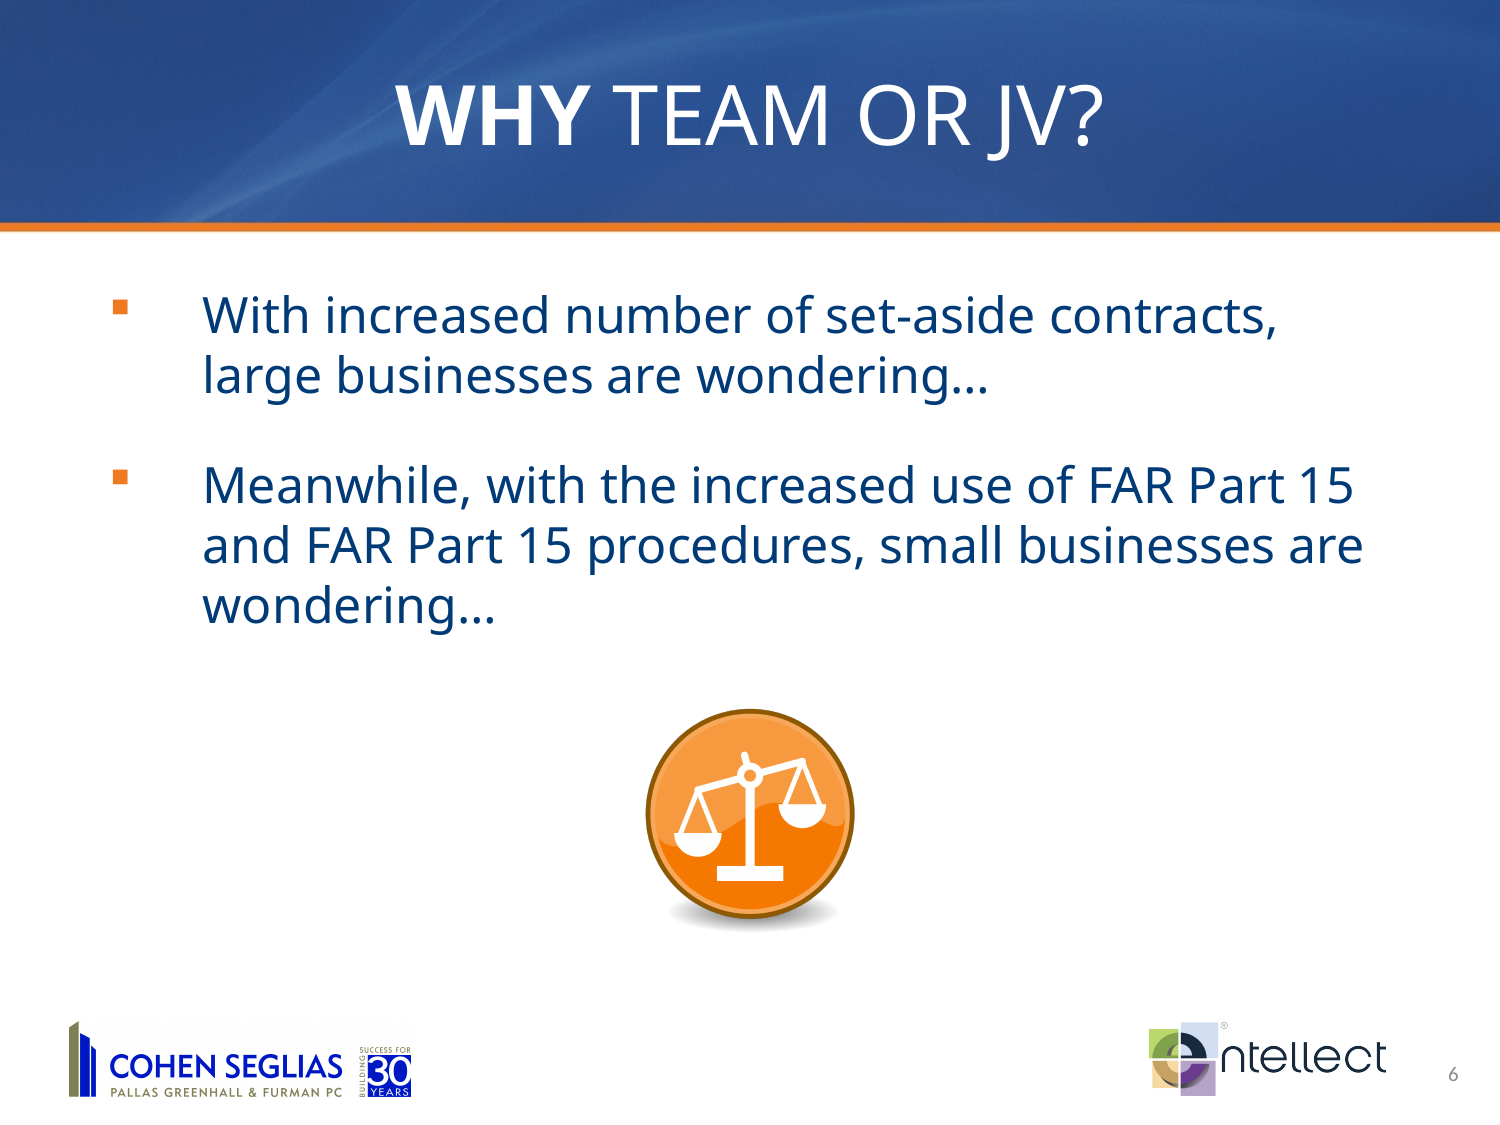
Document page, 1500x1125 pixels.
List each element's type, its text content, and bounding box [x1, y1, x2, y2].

list With increased number of set-aside contracts, large businesses are wondering… Meanwhile, with the increased use of FAR Part 15 and FAR Part 15 procedures, small businesses are wondering… [75, 276, 1425, 1006]
slide_number 6 [1123, 1042, 1474, 1103]
picture [0, 0, 1500, 1125]
list Why Team or JV? [75, 52, 1425, 173]
